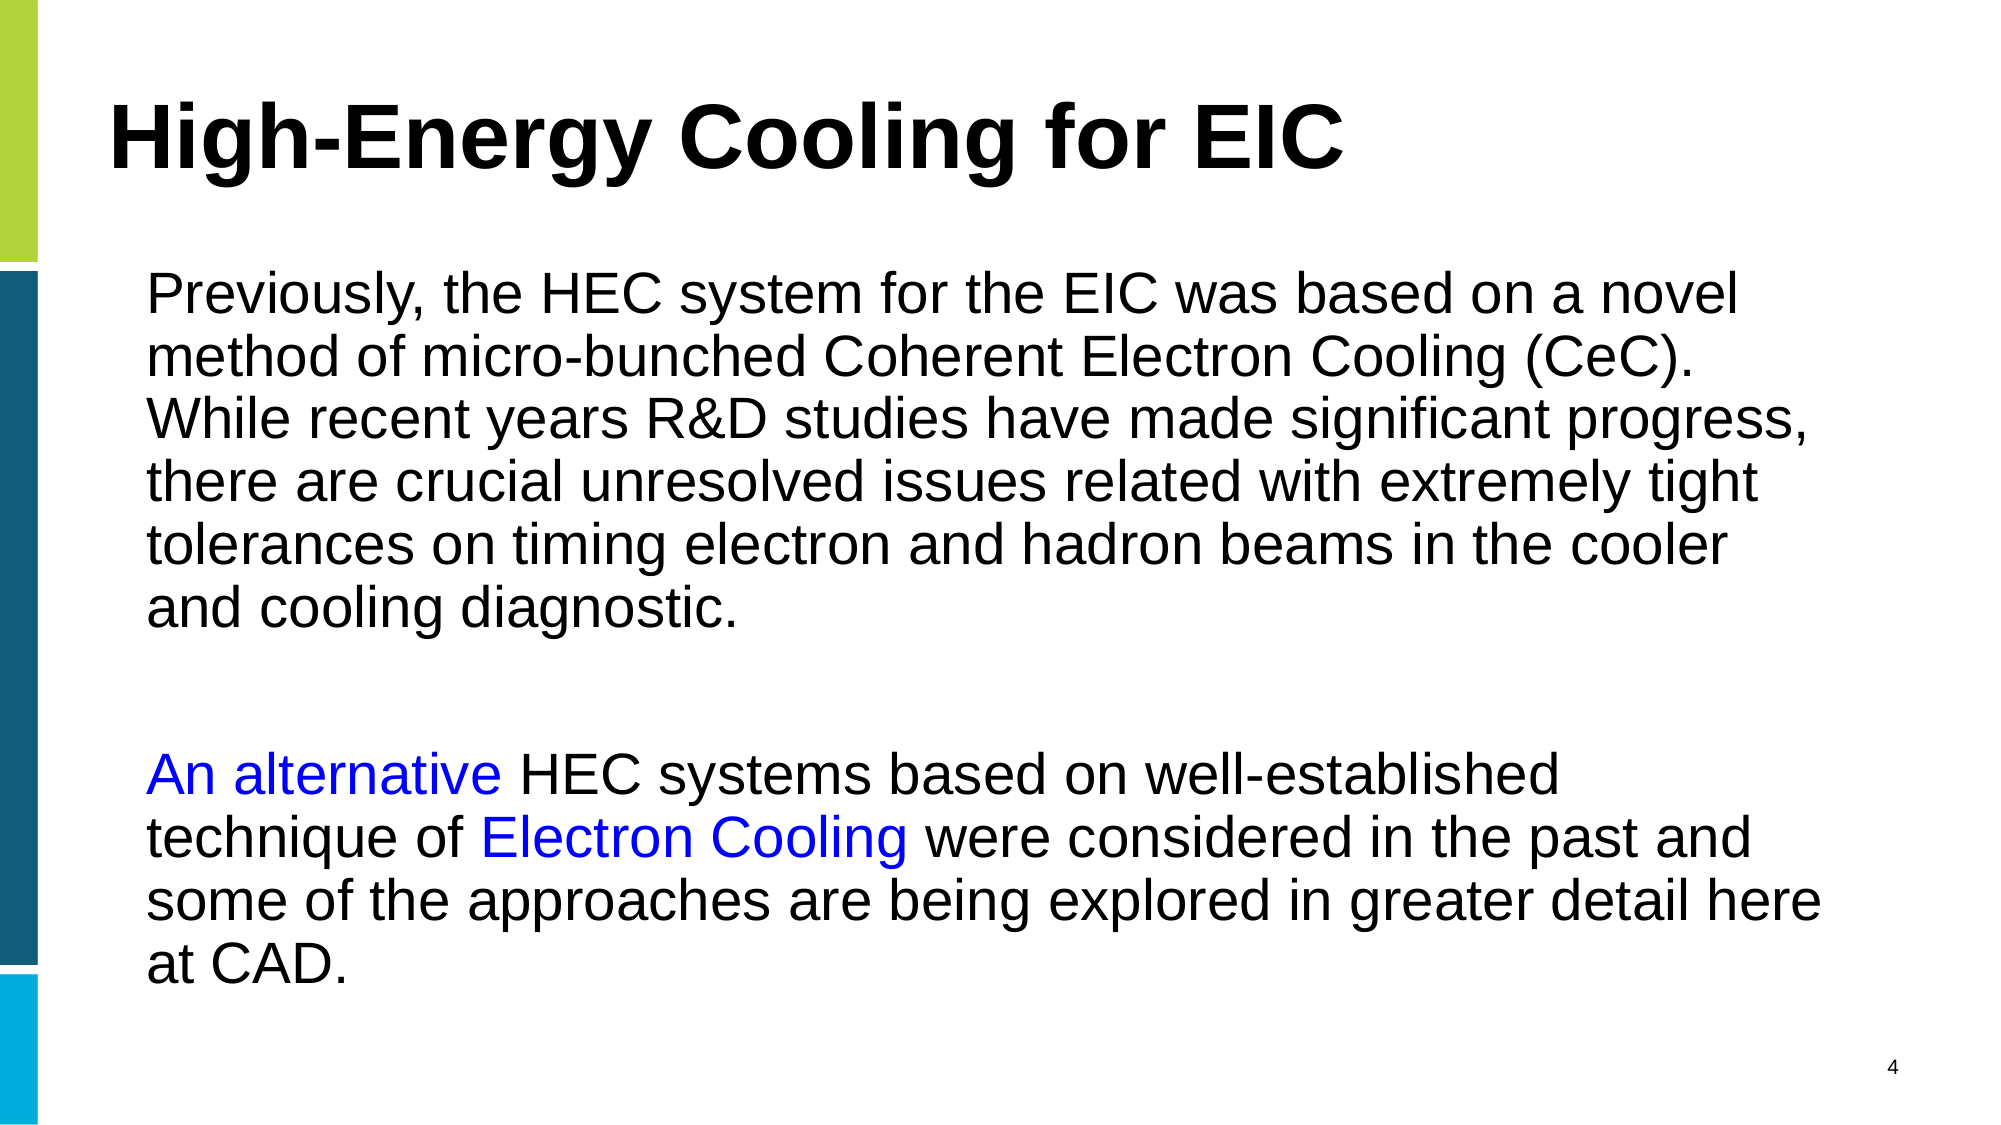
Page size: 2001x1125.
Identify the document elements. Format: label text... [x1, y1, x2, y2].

title High-Energy Cooling for EIC [93, 59, 1907, 218]
picture [0, 0, 2001, 1125]
slide_number 4 [1835, 1036, 1907, 1097]
text_box Previously, the HEC system for the EIC was based on a novel method of micro-bunched Coherent Electron Cooling (CeC). While recent years R&D studies have made significant progress, there are crucial unresolved issues related with extremely tight tolerances on timing electron and hadron beams in the cooler and cooling diagnostic. An alternative HEC systems based on well-established technique of Electron Cooling were considered in the past and some of the approaches are being explored in greater detail here at CAD. [93, 177, 1844, 1096]
